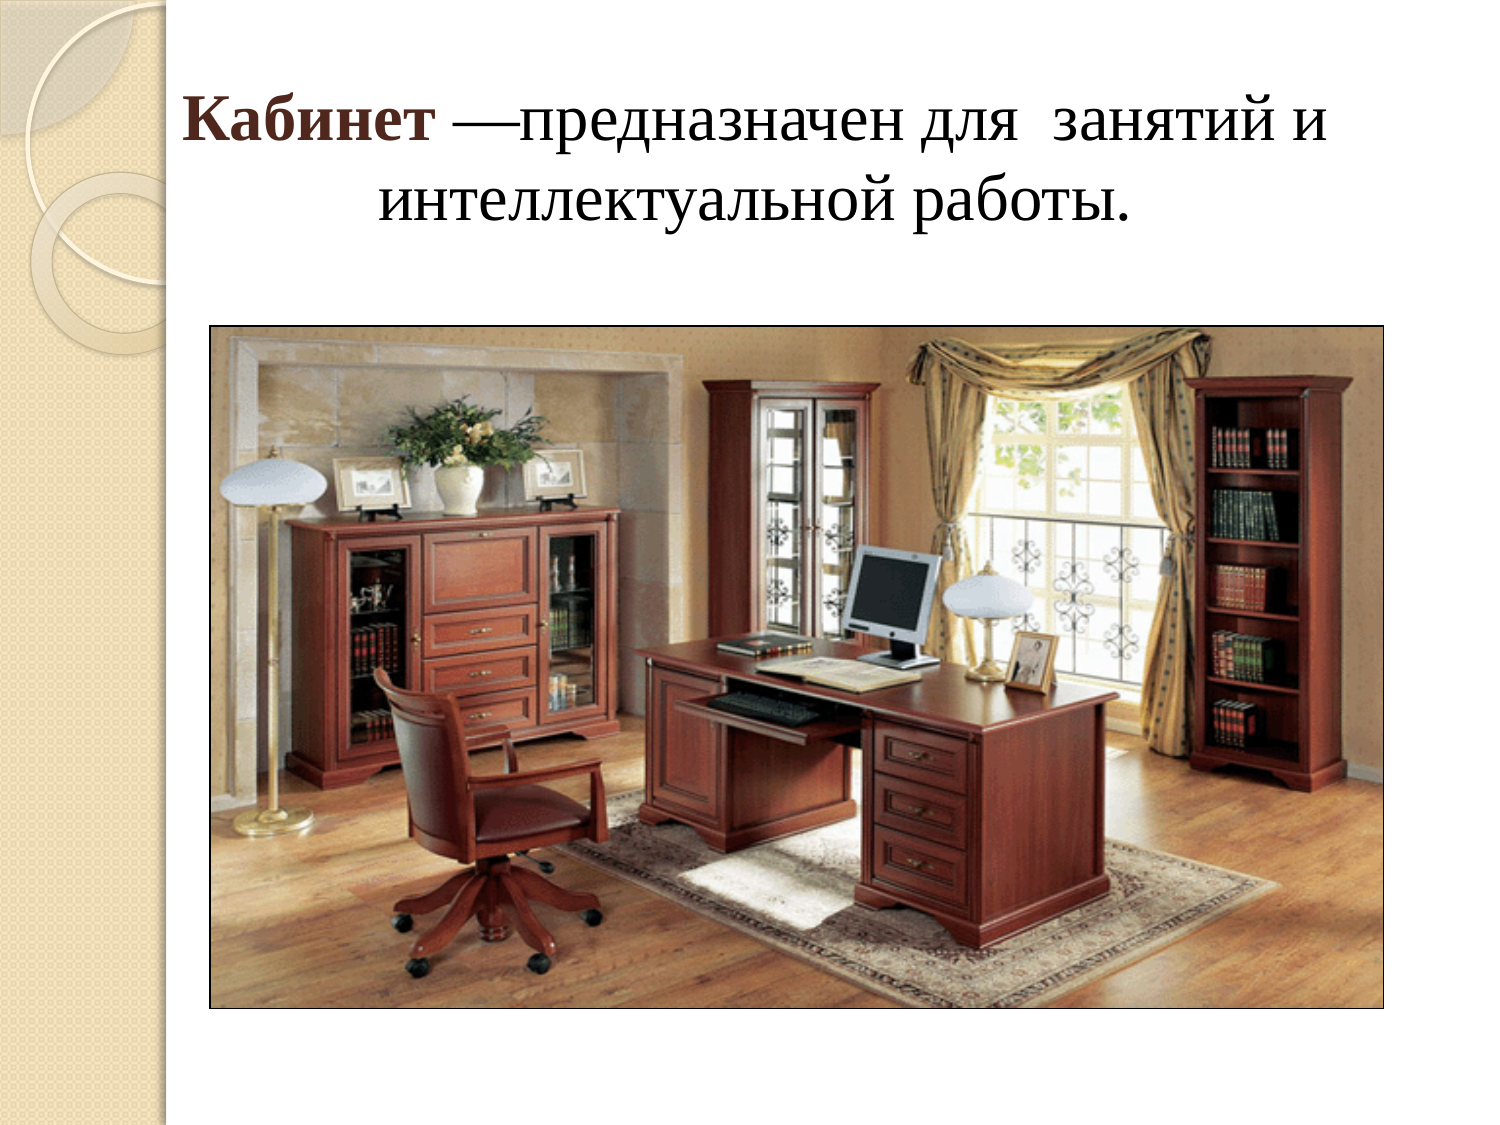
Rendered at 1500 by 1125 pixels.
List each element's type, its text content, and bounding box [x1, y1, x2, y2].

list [210, 326, 1383, 1008]
text_box Кабинет —предназначен для занятий и интеллектуальной работы. [41, 66, 1471, 241]
